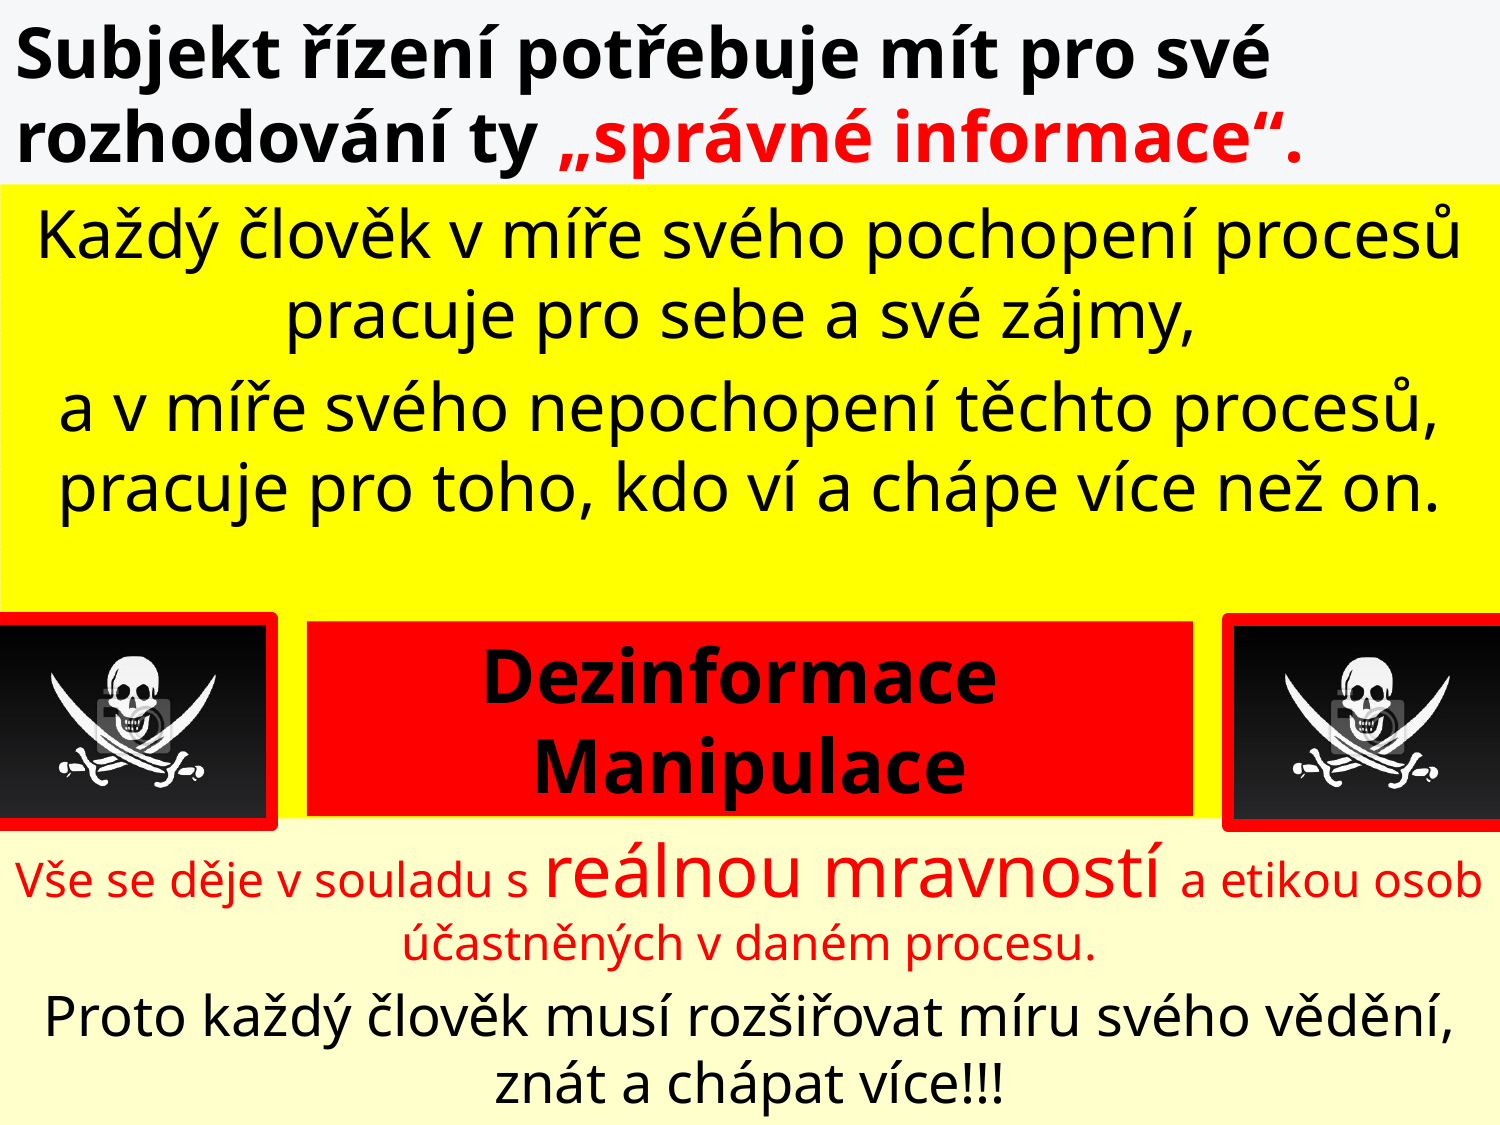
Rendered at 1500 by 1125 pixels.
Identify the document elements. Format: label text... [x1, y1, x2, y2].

picture [0, 624, 266, 819]
list Každý člověk v míře svého pochopení procesů pracuje pro sebe a své zájmy, a v míře svého nepochopení těchto procesů, pracuje pro toho, kdo ví a chápe více než on. [0, 184, 1500, 818]
picture [1234, 625, 1500, 820]
title Subjekt řízení potřebuje mít pro své rozhodování ty „správné informace“. [0, 0, 1500, 184]
text_box Dezinformace Manipulace [306, 621, 1193, 817]
text_box Vše se děje v souladu s reálnou mravností a etikou osob účastněných v daném procesu. Proto každý člověk musí rozšiřovat míru svého vědění, znát a chápat více!!! [0, 818, 1500, 1125]
